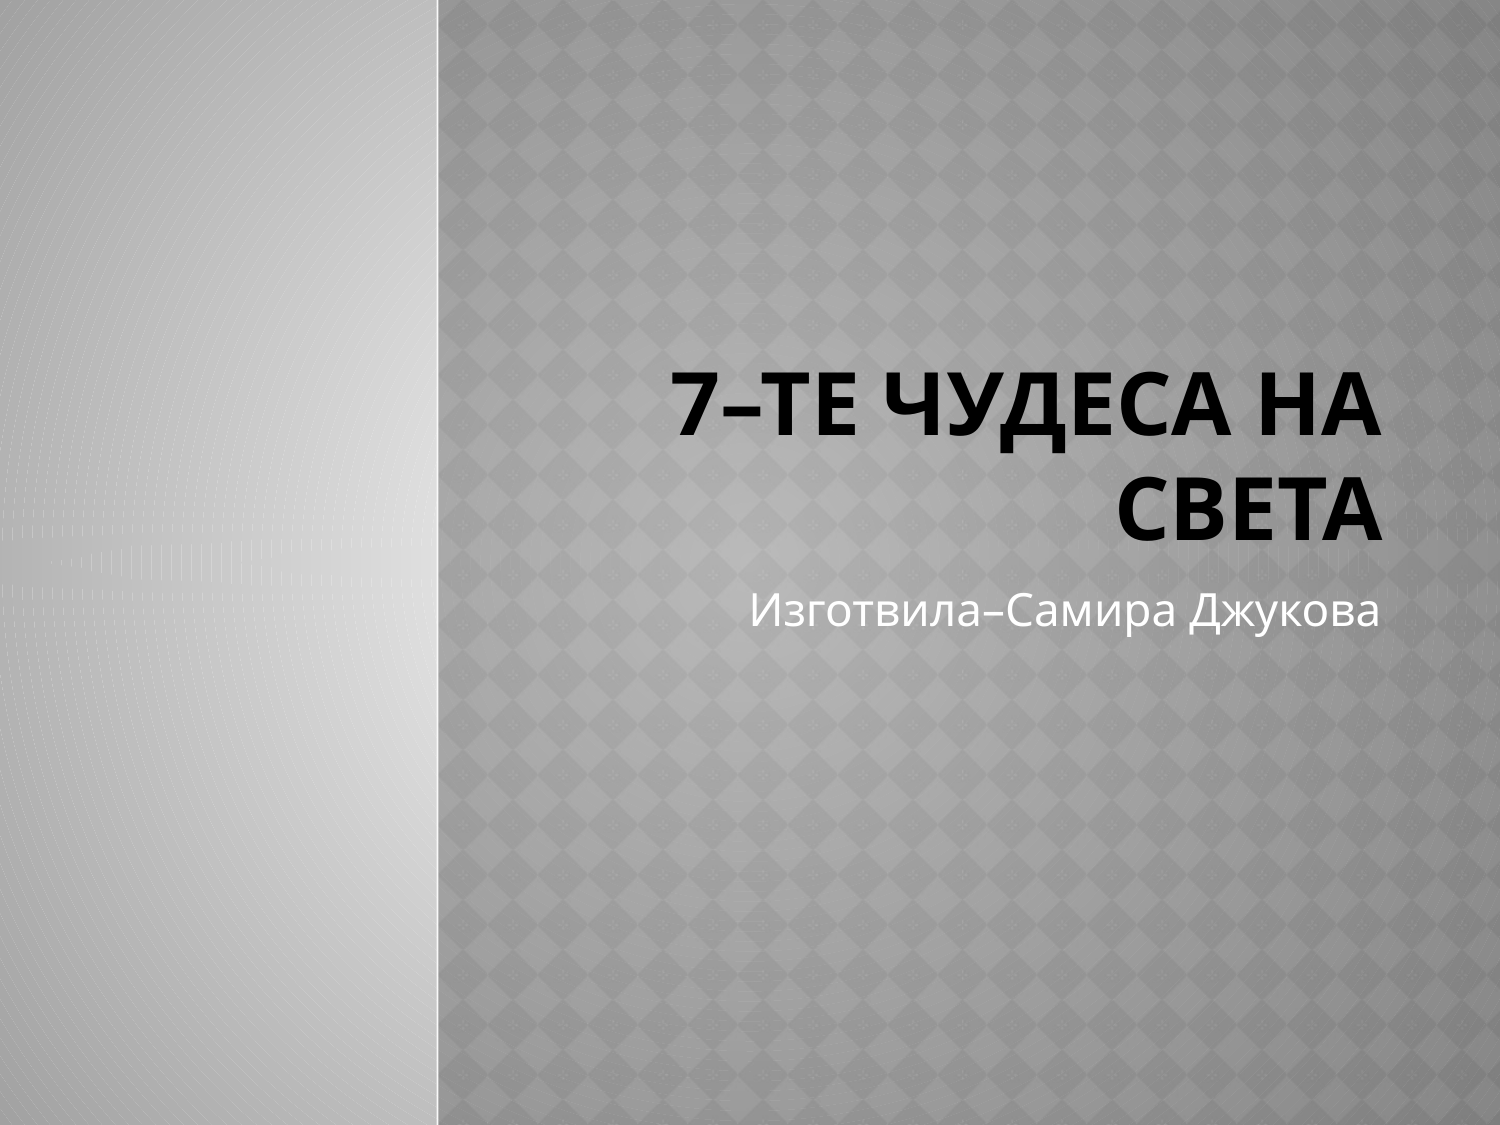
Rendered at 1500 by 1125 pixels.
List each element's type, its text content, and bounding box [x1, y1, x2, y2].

title 7–те чудеса на света [552, 87, 1390, 558]
subtitle Изготвила–Самира Джукова [550, 580, 1390, 762]
